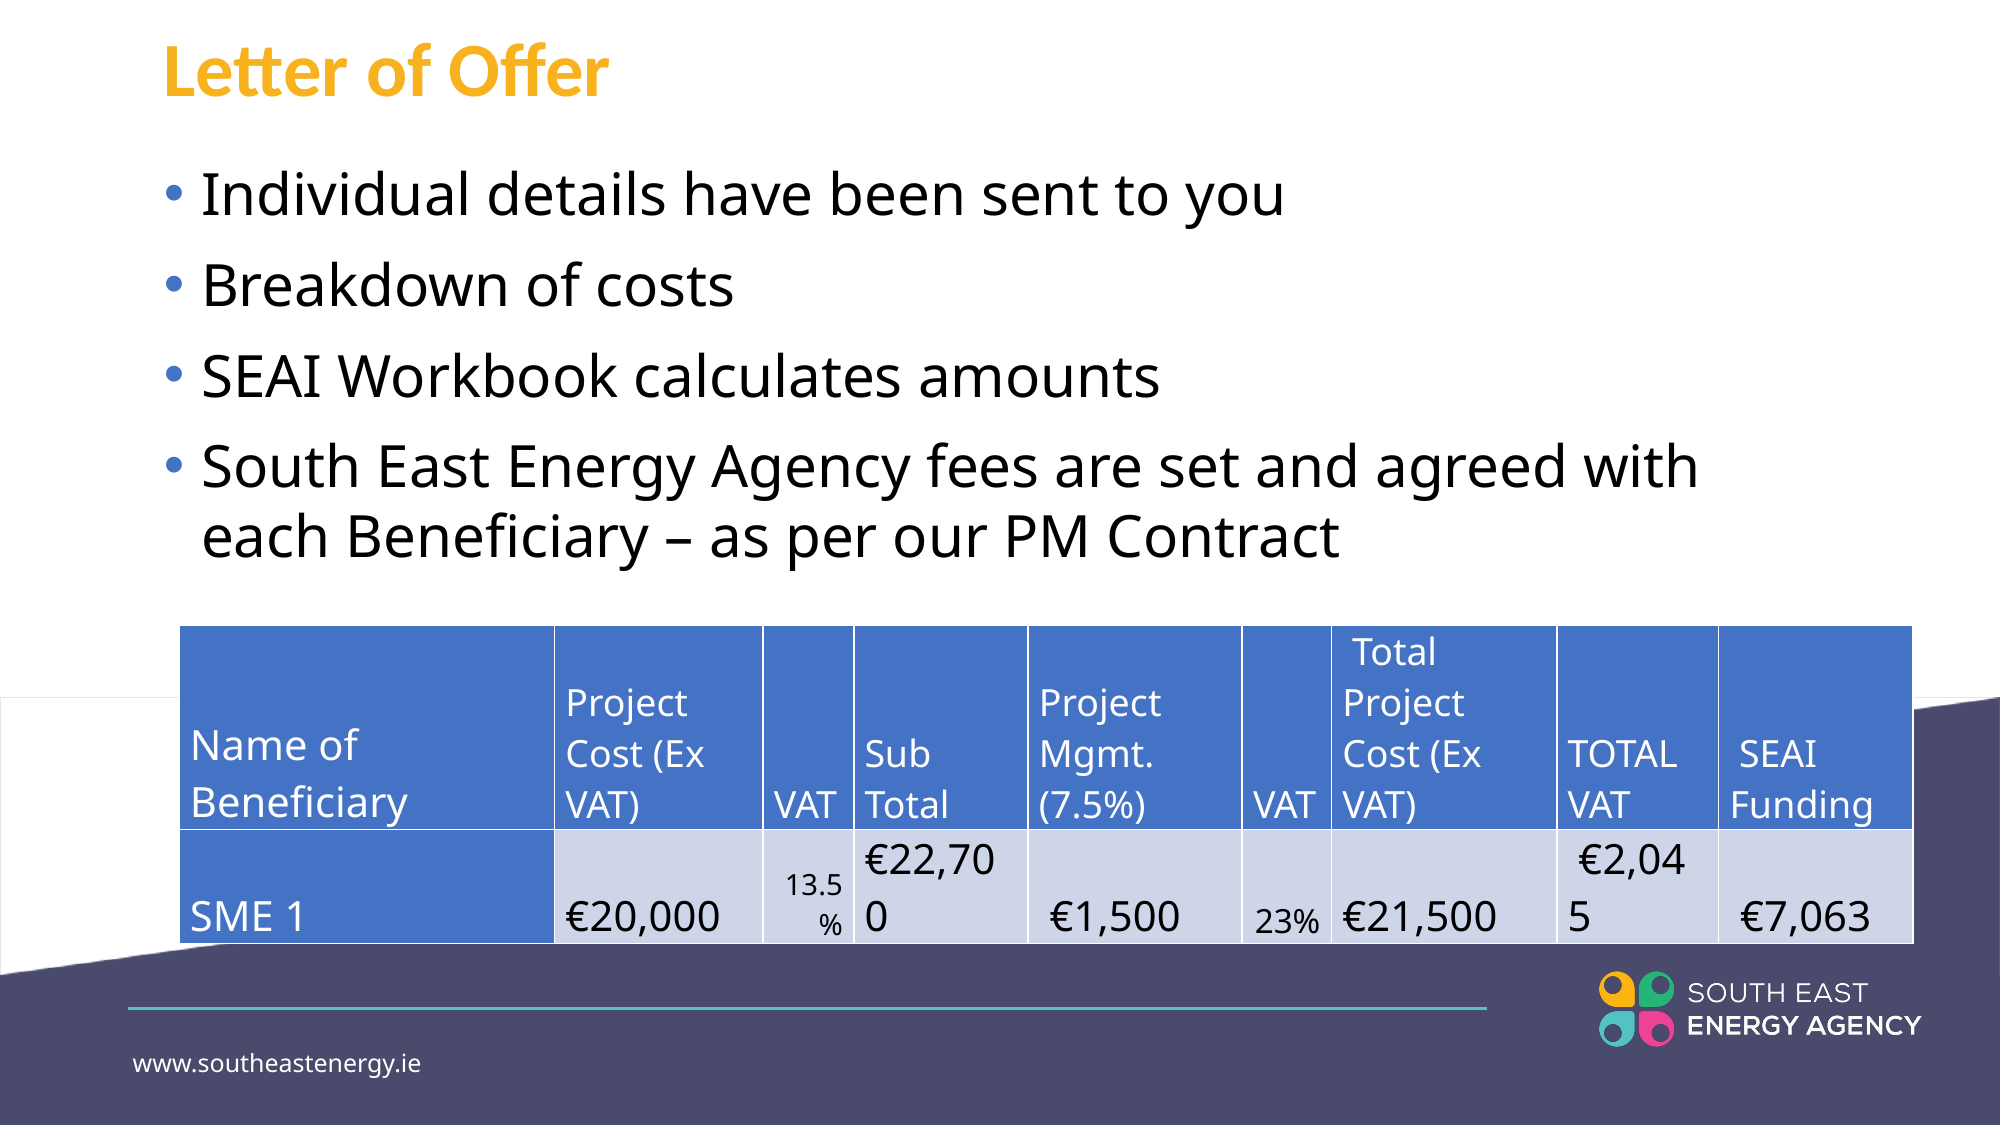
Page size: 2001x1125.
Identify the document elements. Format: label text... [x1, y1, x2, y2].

table_cell €20,000 [555, 830, 762, 943]
table_header Sub Total [855, 626, 1027, 829]
table_header Total Project Cost (Ex VAT) [1332, 626, 1556, 829]
table_header TOTAL VAT [1558, 626, 1718, 829]
table_header Name of Beneficiary [180, 626, 554, 829]
table_cell €1,500 [1029, 830, 1241, 943]
table_cell 23% [1243, 830, 1331, 943]
table_header VAT [764, 626, 853, 829]
picture [0, 697, 2000, 1125]
table_header VAT [1243, 626, 1331, 829]
text_box Individual details have been sent to you Breakdown of costs SEAI Workbook calculates amounts South East Energy Agency fees are set and agreed with each Beneficiary – as per our PM Contract [148, 149, 1793, 597]
table_cell 13.5% [764, 830, 853, 943]
table_cell SME 1 [180, 830, 554, 943]
title Letter of Offer [148, 22, 697, 122]
table_cell €2,045 [1558, 830, 1718, 943]
table_header Project Mgmt. (7.5%) [1029, 626, 1241, 829]
table_header SEAI Funding [1719, 626, 1912, 829]
table_cell €7,063 [1719, 830, 1912, 943]
table_header Project Cost (Ex VAT) [555, 626, 762, 829]
table_cell €21,500 [1332, 830, 1556, 943]
table_cell €22,700 [855, 830, 1027, 943]
